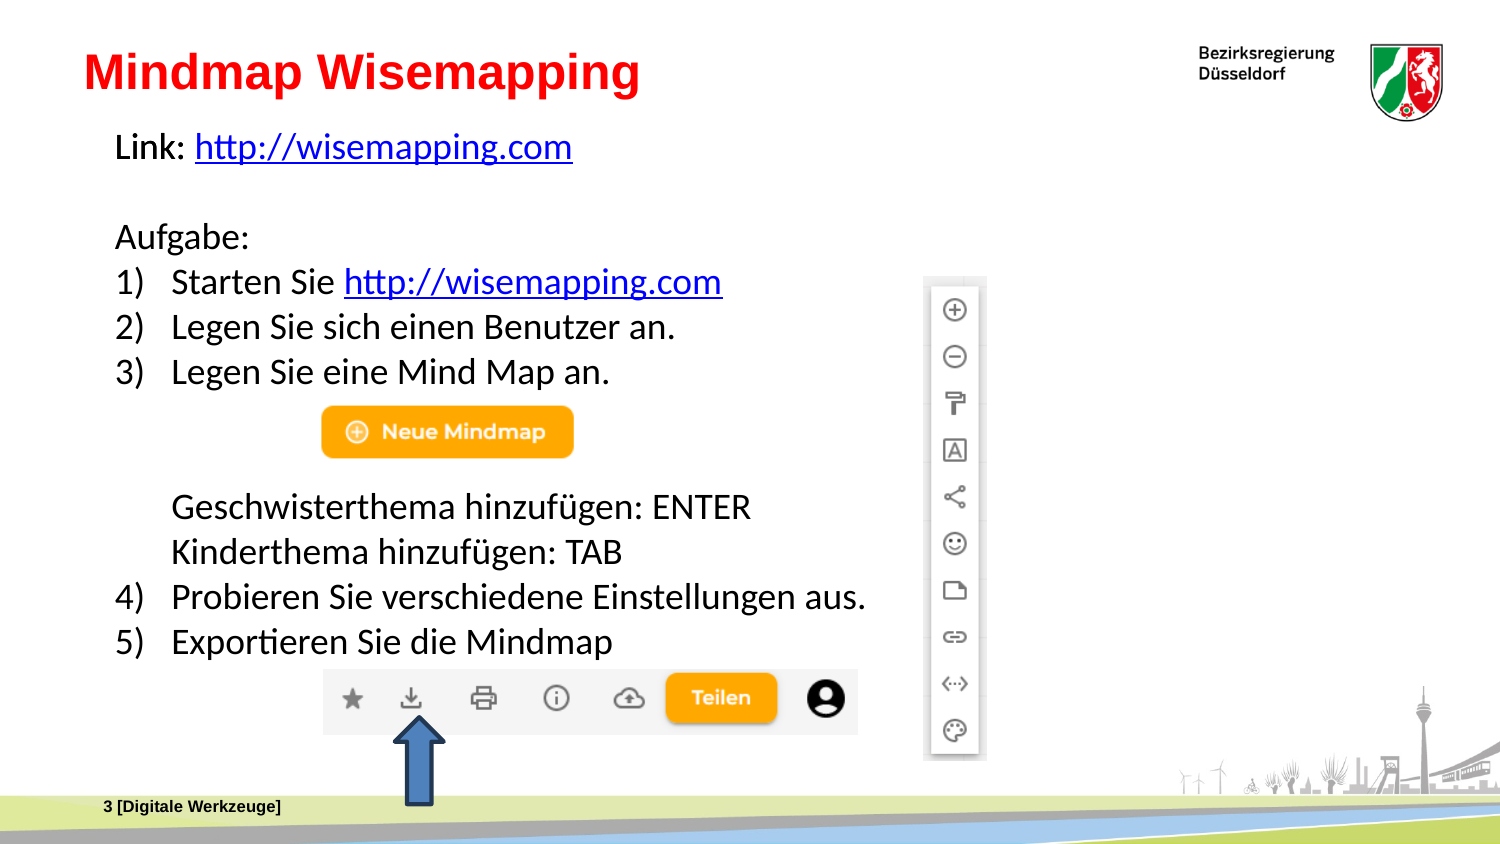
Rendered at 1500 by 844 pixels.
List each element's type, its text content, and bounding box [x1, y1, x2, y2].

picture [300, 392, 585, 471]
text_box Link: http://wisemapping.com Starten Sie http://wisemapping.com Legen Sie sich einen Benutzer an. Legen Sie eine Mind Map an. Geschwisterthema hinzufügen: ENTER Kinderthema hinzufügen: TAB Probieren Sie verschiedene Einstellungen aus. Exportieren Sie die Mindmap [100, 114, 1388, 760]
picture [1198, 43, 1443, 122]
text_box Mindmap Wisemapping [68, 32, 657, 108]
picture [323, 669, 858, 735]
text_box [393, 743, 445, 807]
picture [0, 276, 1500, 844]
